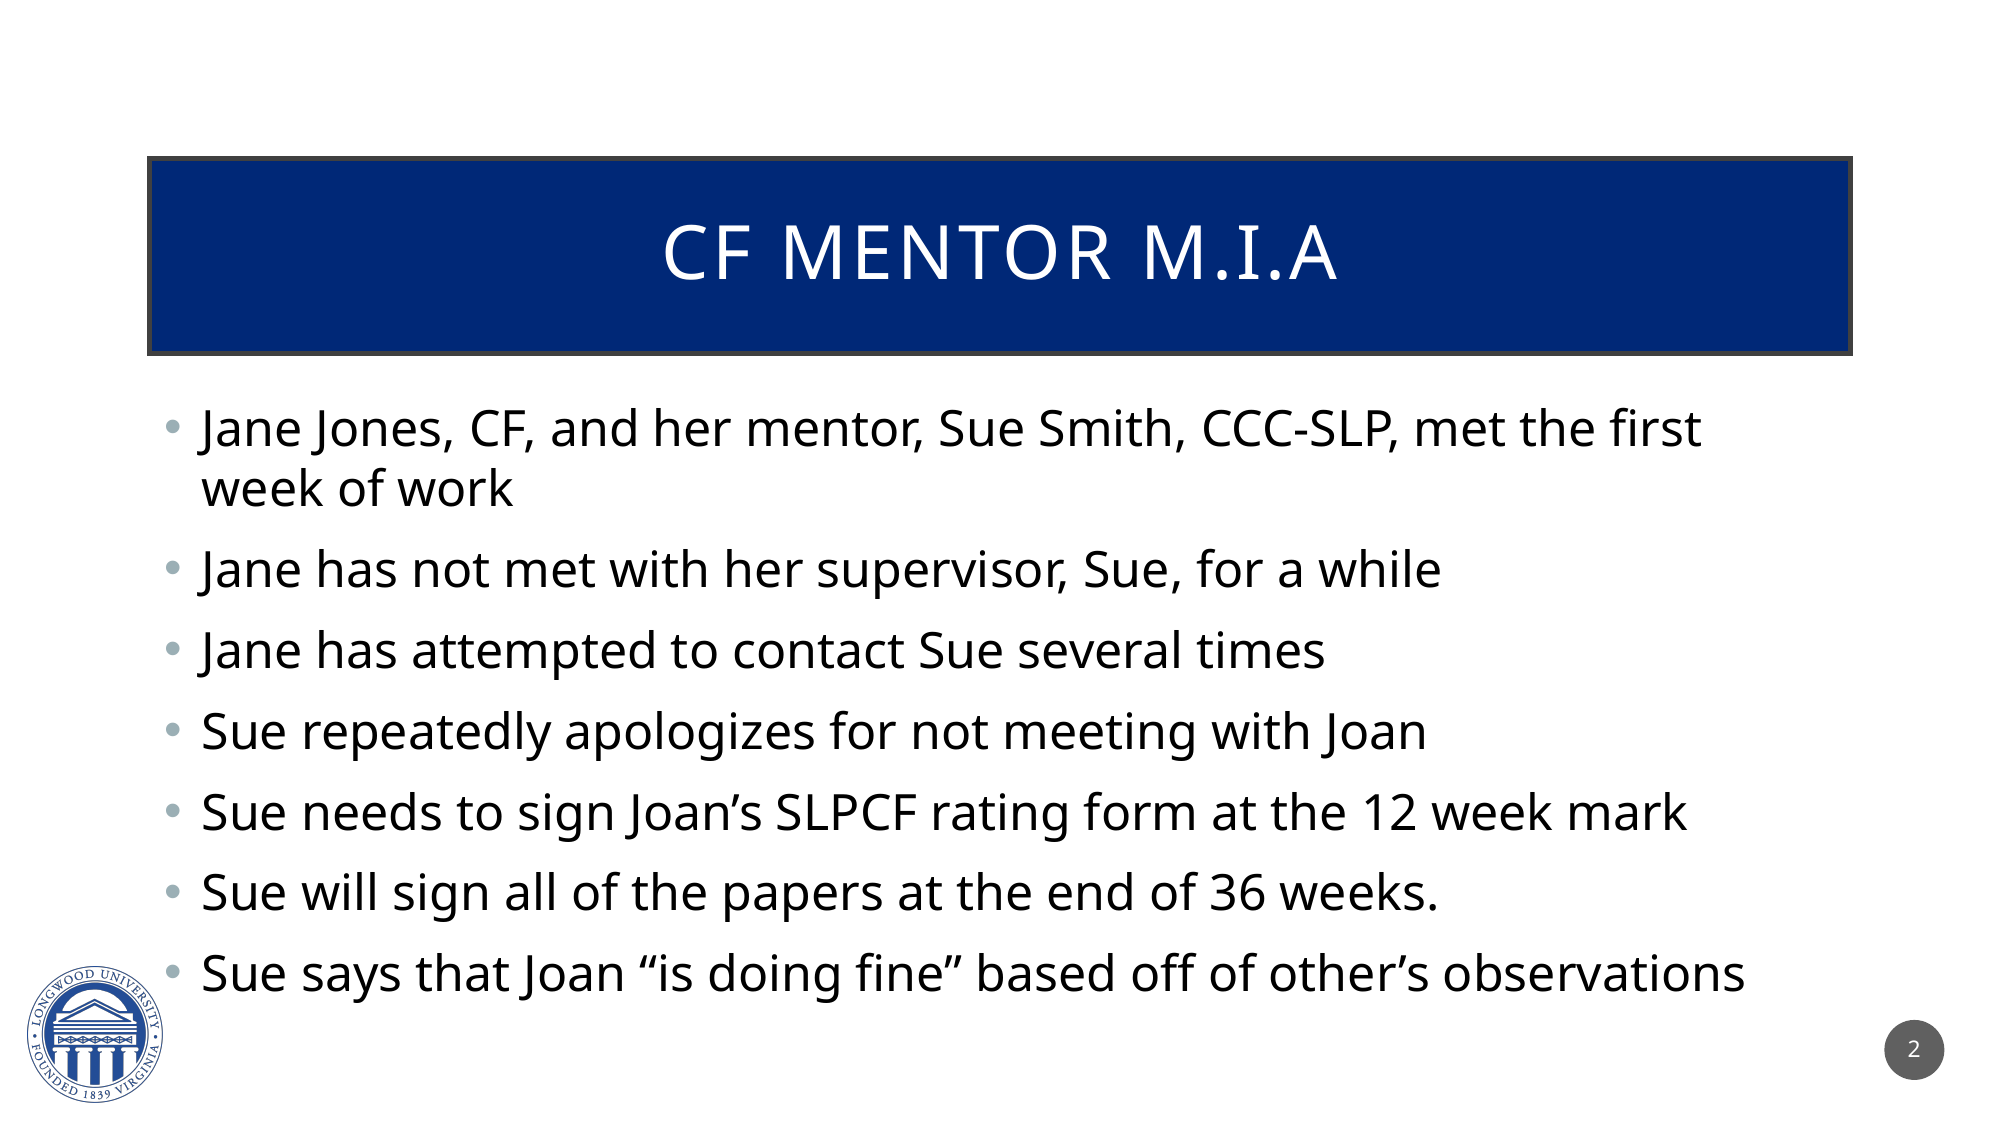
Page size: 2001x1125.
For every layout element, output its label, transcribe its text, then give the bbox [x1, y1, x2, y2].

picture [27, 966, 163, 1103]
title CF Mentor m.i.a [147, 156, 1853, 356]
list Jane Jones, CF, and her mentor, Sue Smith, CCC-SLP, met the first week of work Jane has not met with her supervisor, Sue, for a while Jane has attempted to contact Sue several times Sue repeatedly apologizes for not meeting with Joan Sue needs to sign Joan’s SLPCF rating form at the 12 week mark Sue will sign all of the papers at the end of 36 weeks. Sue says that Joan “is doing fine” based off of other’s observations [149, 389, 1851, 1043]
slide_number 2 [1884, 1019, 1945, 1080]
